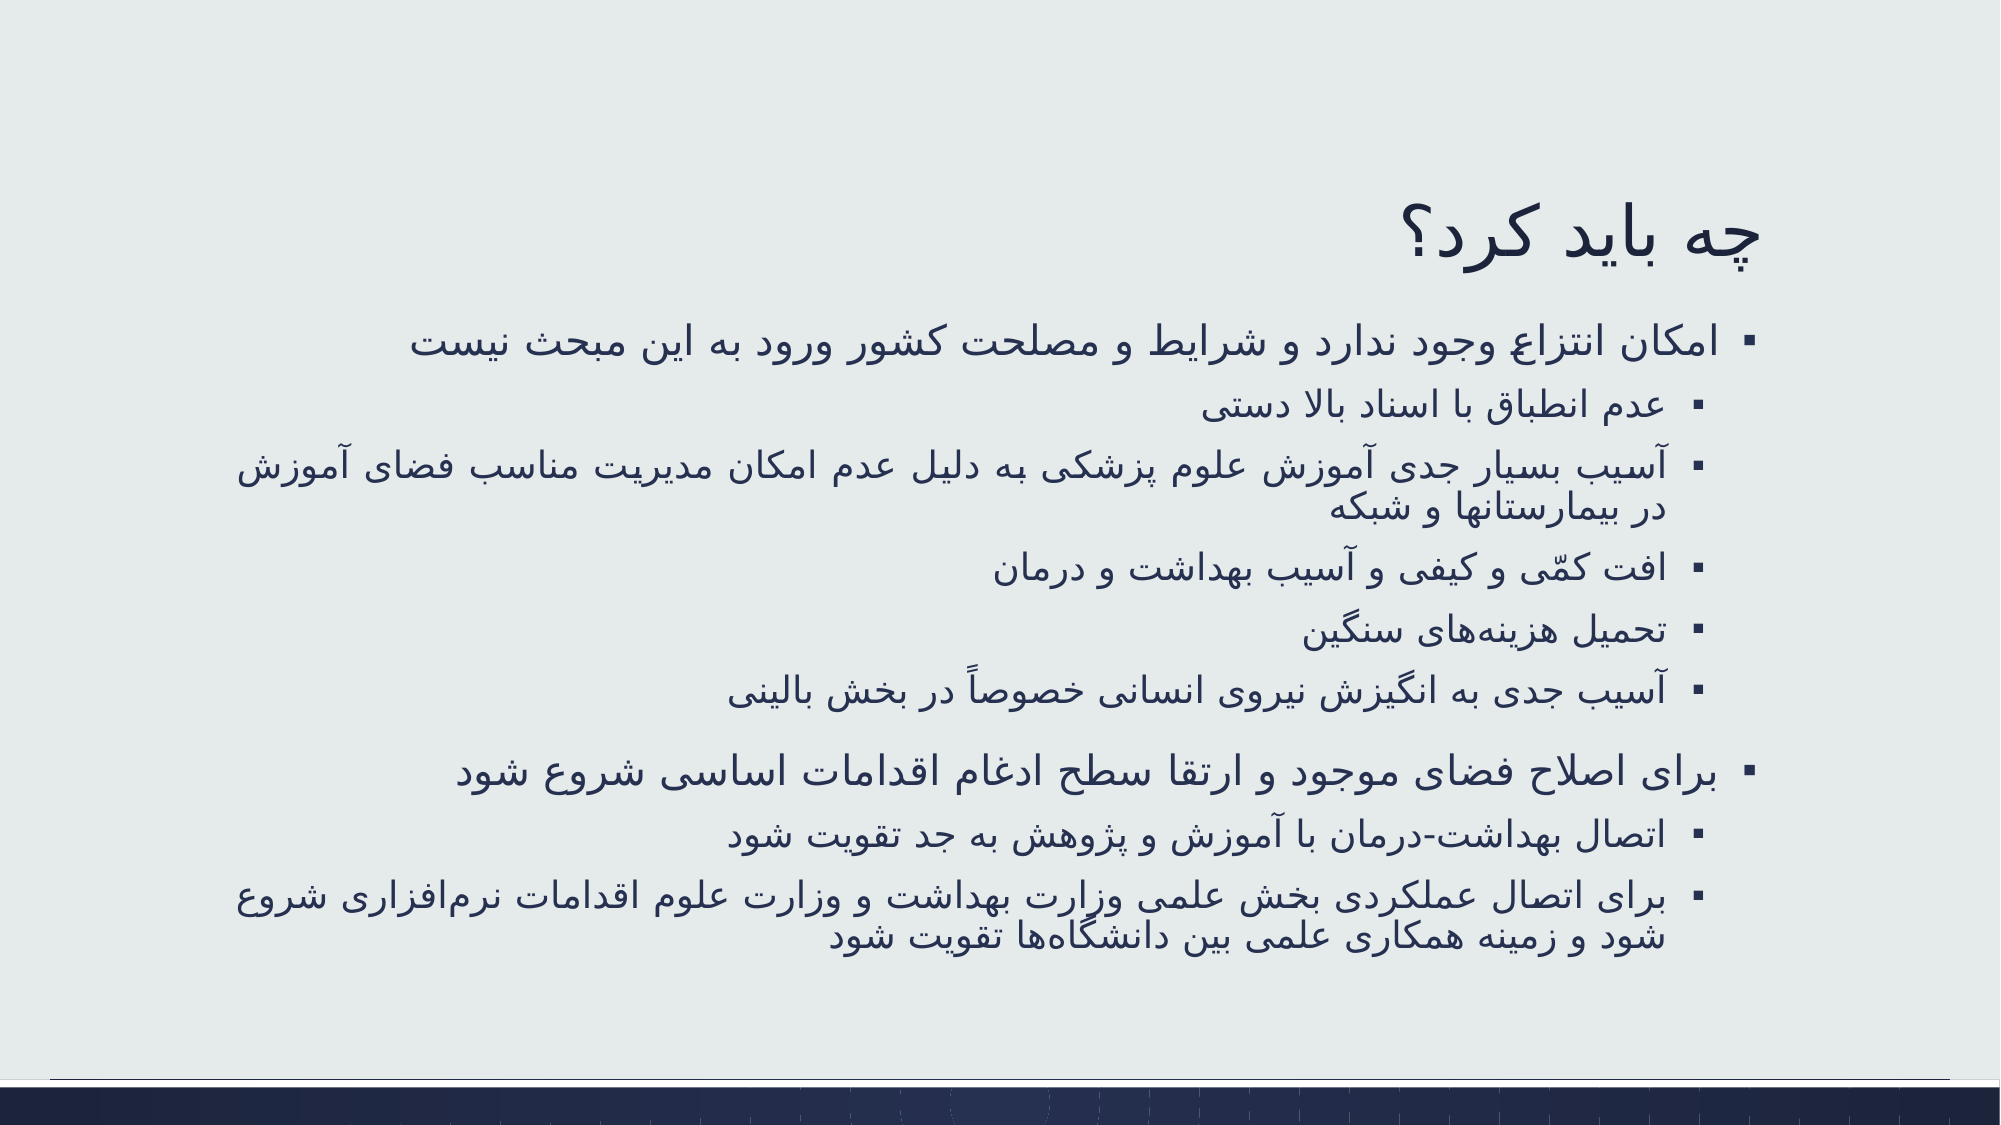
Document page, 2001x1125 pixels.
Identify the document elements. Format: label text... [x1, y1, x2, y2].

title چه باید کرد؟ [219, 76, 1780, 279]
list امکان انتزاع وجود ندارد و شرایط و مصلحت کشور ورود به این مبحث نیست عدم انطباق با اسناد بالا دستی آسیب بسیار جدی آموزش علوم پزشکی به دلیل عدم امکان مدیریت مناسب فضای آموزش در بیمارستانها و شبکه افت کمّی و کیفی و آسیب بهداشت و درمان تحمیل هزینه‌های سنگین آسیب جدی به انگیزش نیروی انسانی خصوصاً در بخش بالینی برای اصلاح فضای موجود و ارتقا سطح ادغام اقدامات اساسی شروع شود اتصال بهداشت-درمان با آموزش و پژوهش به جد تقویت شود برای اتصال عملکردی بخش علمی وزارت بهداشت و وزارت علوم اقدامات نرم‌افزاری شروع شود و زمینه همکاری علمی بین دانشگاه‌ها تقویت شود [219, 311, 1780, 990]
